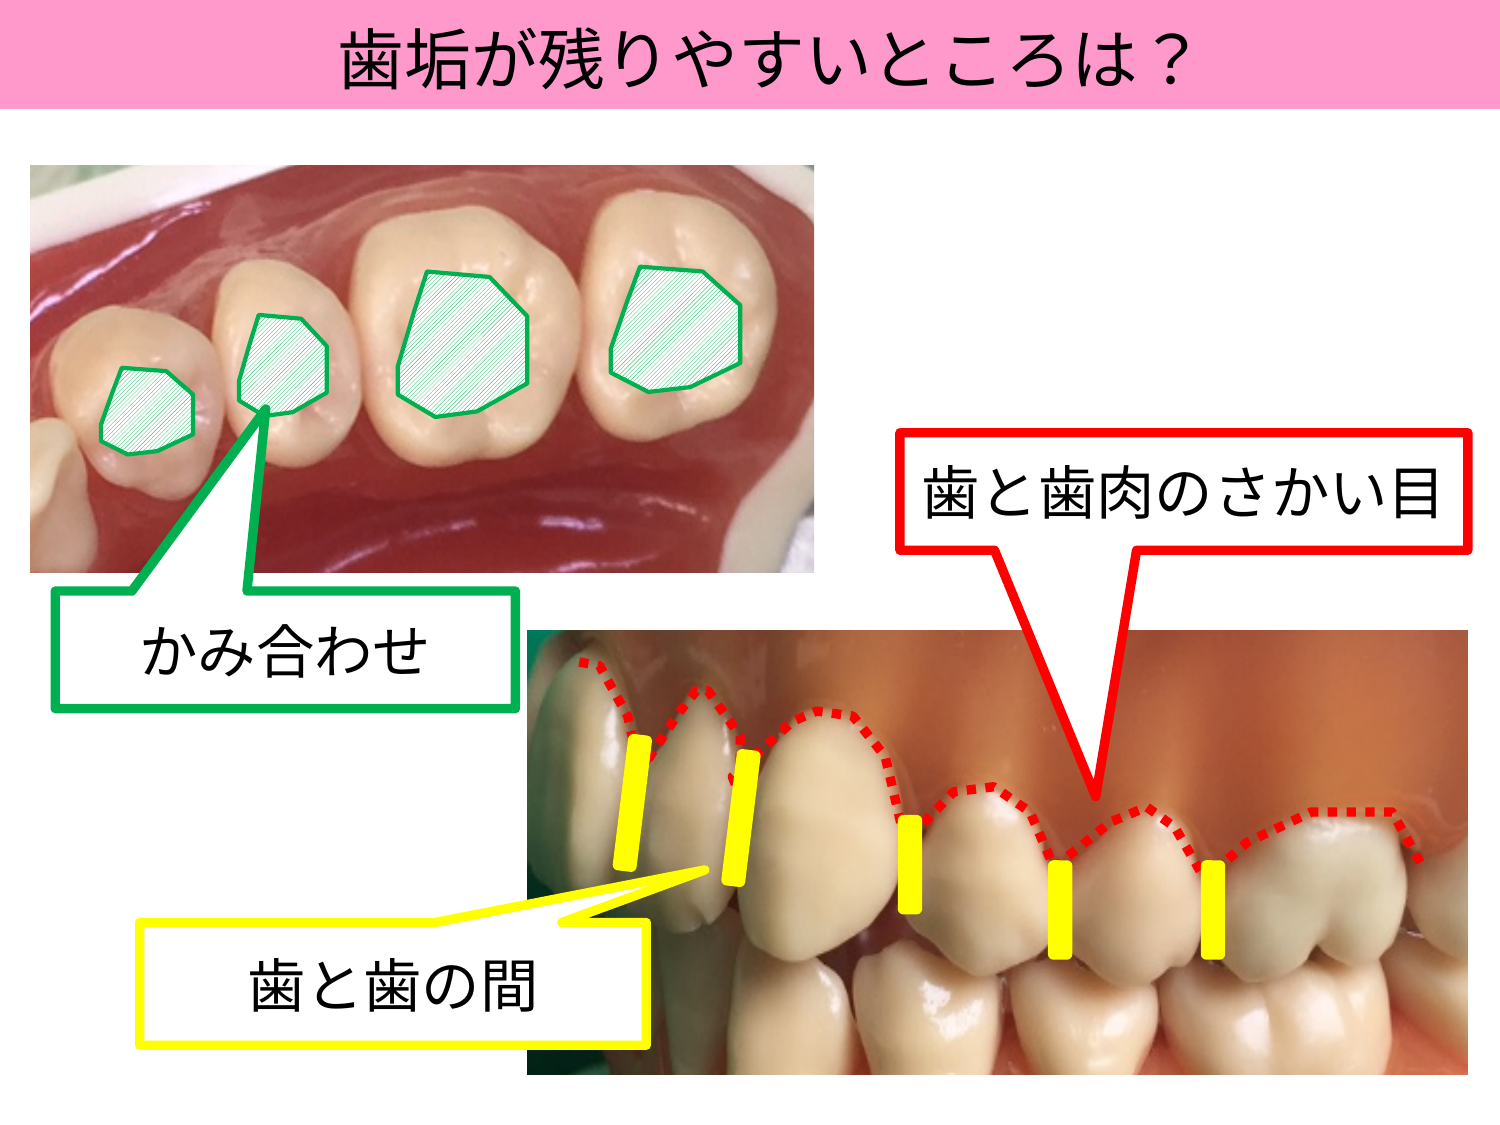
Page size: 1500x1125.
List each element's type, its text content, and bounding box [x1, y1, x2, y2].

text_box [0, 0, 1500, 109]
text_box 歯垢が残りやすいところは？ [279, 10, 1221, 106]
picture [29, 165, 815, 573]
text_box かみ合わせ [53, 582, 518, 711]
text_box 歯と歯の間 [137, 903, 521, 1048]
picture [526, 630, 1469, 1075]
text_box 歯と歯肉のさかい目 [897, 430, 1470, 628]
